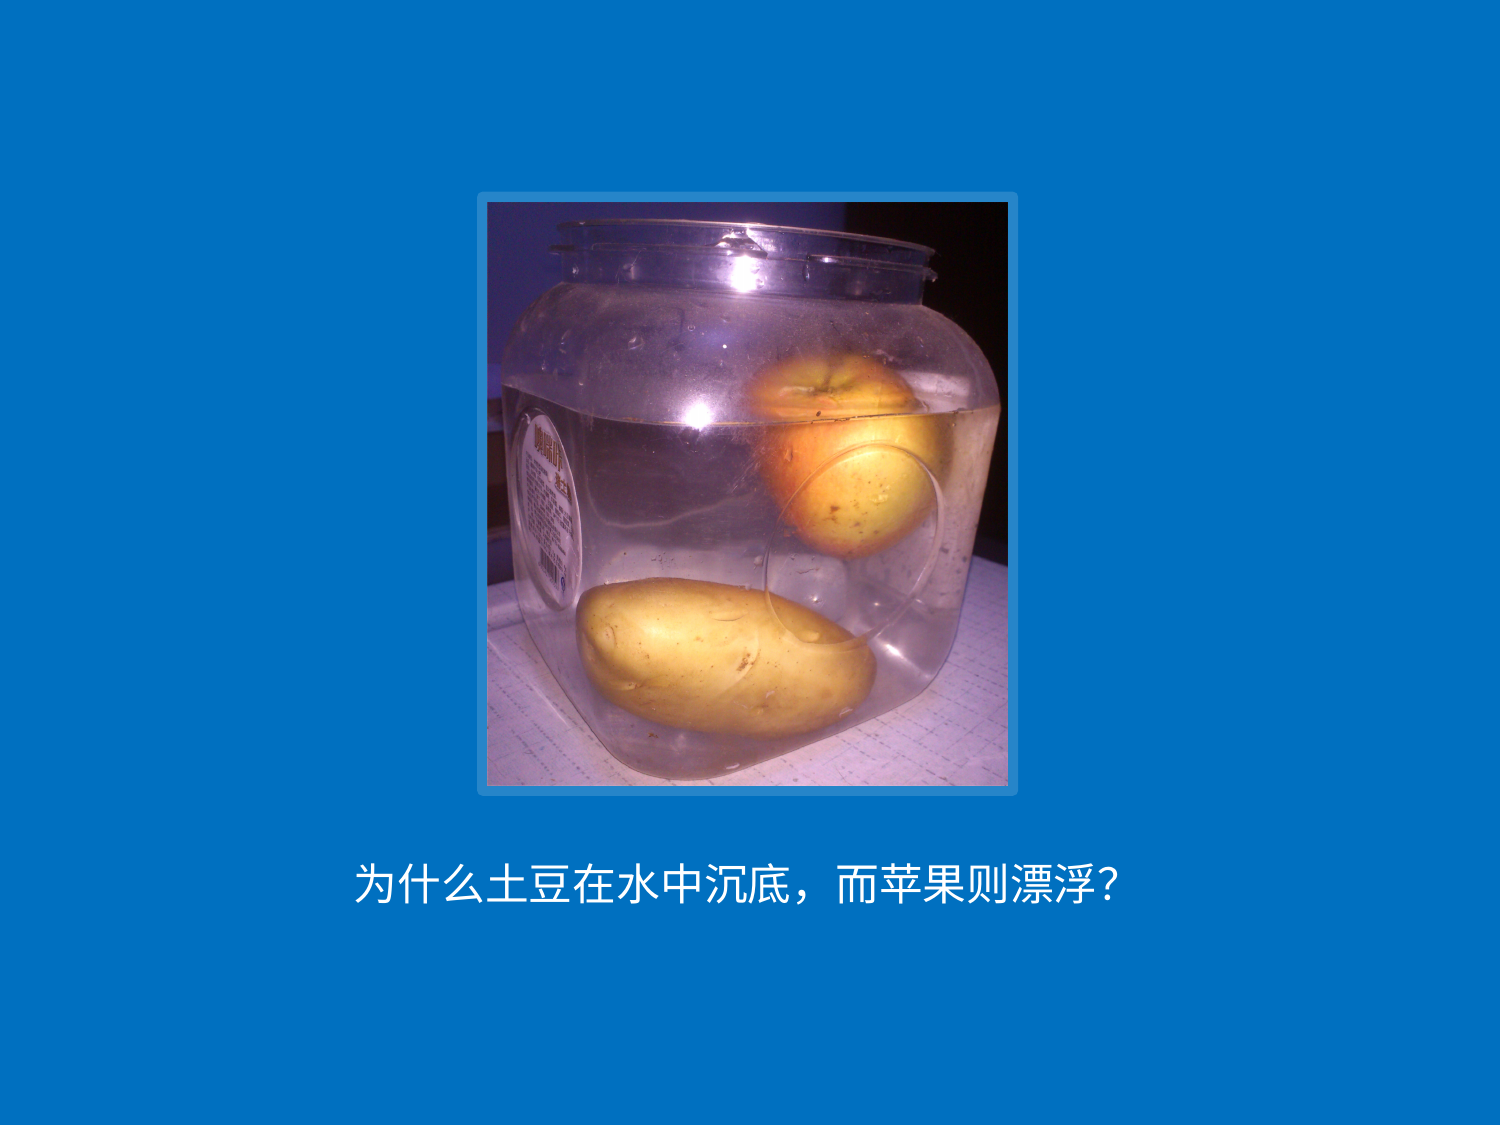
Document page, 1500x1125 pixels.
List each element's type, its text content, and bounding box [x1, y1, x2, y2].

text_box 为什么土豆在水中沉底，而苹果则漂浮？ [353, 843, 1499, 910]
picture [487, 201, 1009, 786]
